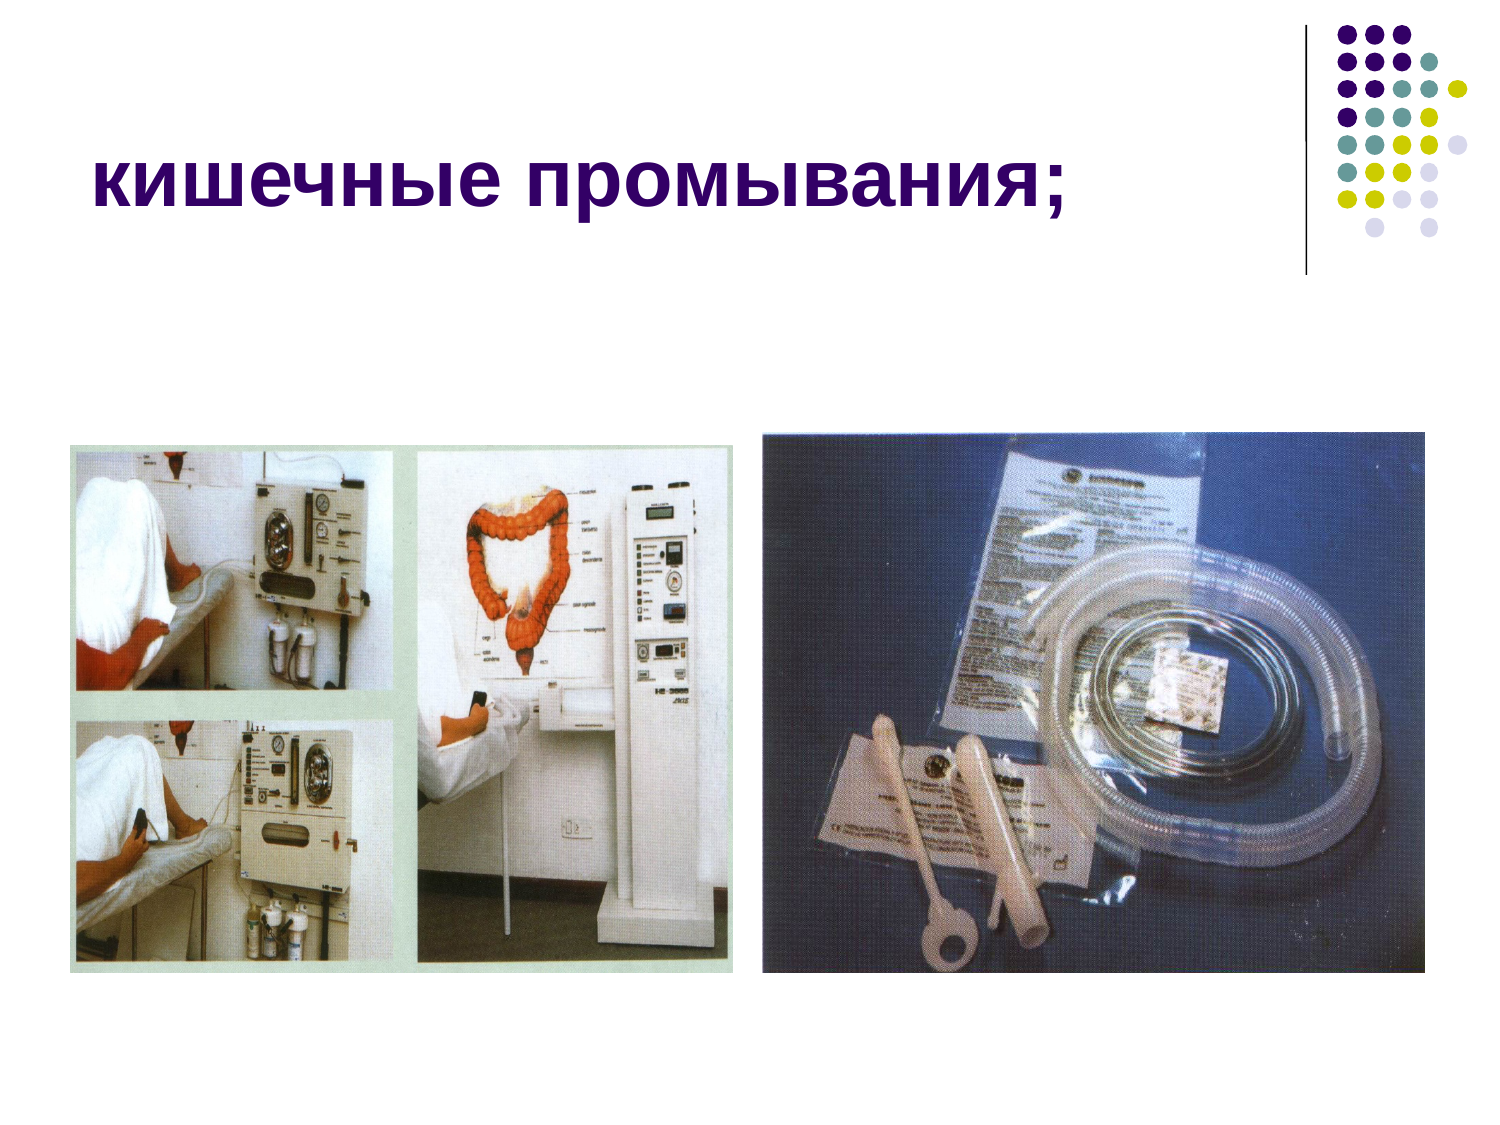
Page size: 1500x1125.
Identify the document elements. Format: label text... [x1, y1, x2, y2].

title кишечные промывания; [74, 19, 1313, 329]
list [70, 445, 733, 973]
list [762, 432, 1426, 973]
